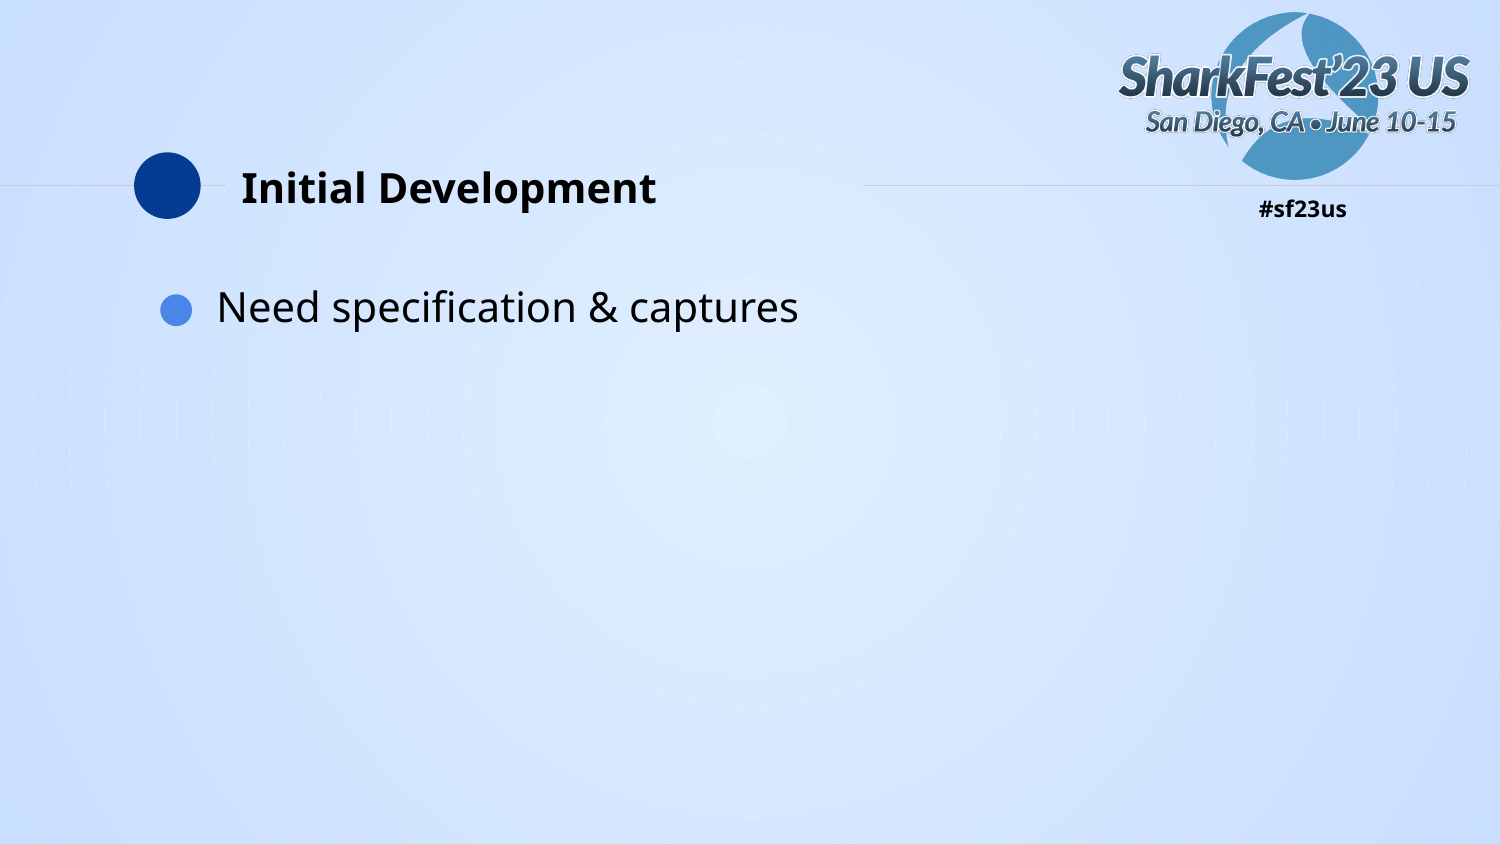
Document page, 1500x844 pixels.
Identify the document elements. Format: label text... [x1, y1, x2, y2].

list Need specification & captures [126, 265, 979, 796]
picture [1119, 12, 1470, 180]
title Initial Development [226, 151, 863, 223]
